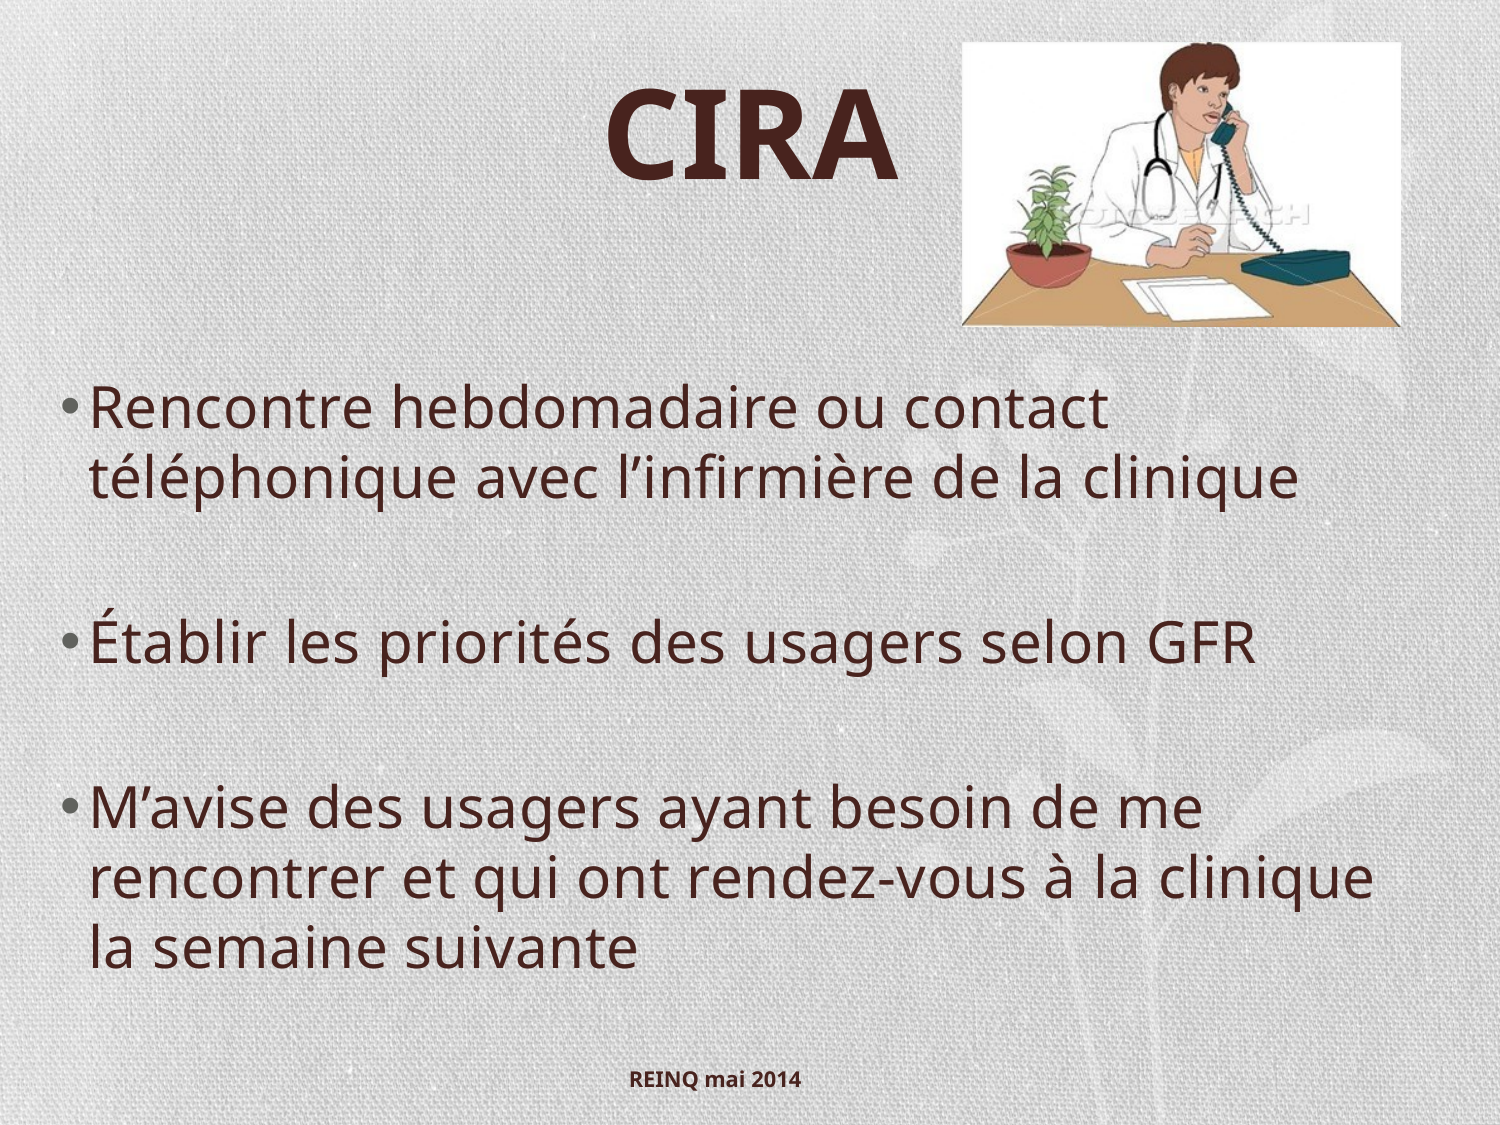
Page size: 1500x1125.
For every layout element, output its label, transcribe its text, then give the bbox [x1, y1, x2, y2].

picture [962, 42, 1401, 327]
footer REINQ mai 2014 [614, 1054, 1285, 1103]
title CIRA [45, 37, 1455, 213]
list Rencontre hebdomadaire ou contact téléphonique avec l’infirmière de la clinique Établir les priorités des usagers selon GFR M’avise des usagers ayant besoin de me rencontrer et qui ont rendez-vous à la clinique la semaine suivante [45, 213, 1455, 1023]
